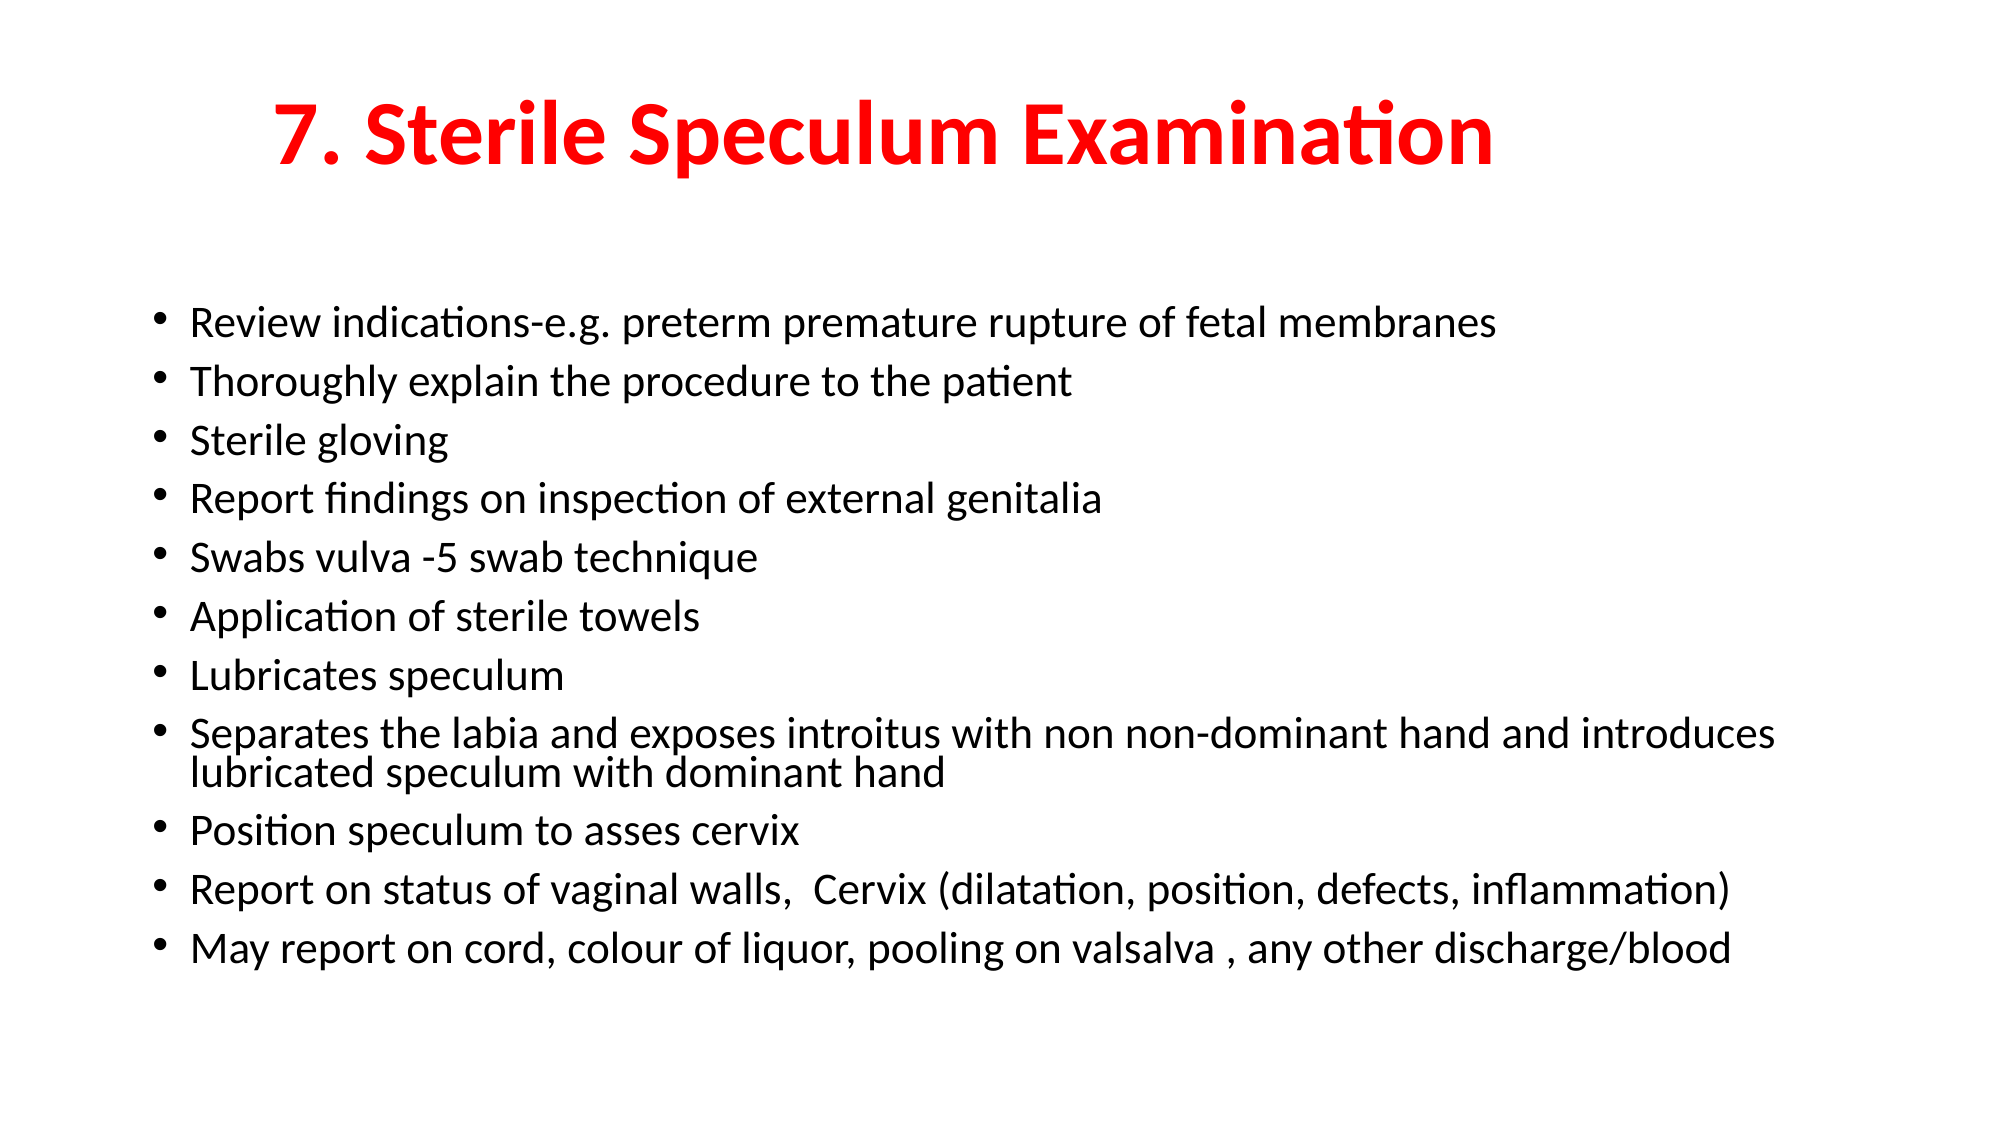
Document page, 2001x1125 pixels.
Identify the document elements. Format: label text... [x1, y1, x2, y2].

list Review indications-e.g. preterm premature rupture of fetal membranes Thoroughly explain the procedure to the patient Sterile gloving Report findings on inspection of external genitalia Swabs vulva -5 swab technique Application of sterile towels Lubricates speculum Separates the labia and exposes introitus with non non-dominant hand and introduces lubricated speculum with dominant hand Position speculum to asses cervix Report on status of vaginal walls, Cervix (dilatation, position, defects, inflammation) May report on cord, colour of liquor, pooling on valsalva , any other discharge/blood [137, 299, 1863, 1014]
title 7. Sterile Speculum Examination [257, 59, 1863, 210]
